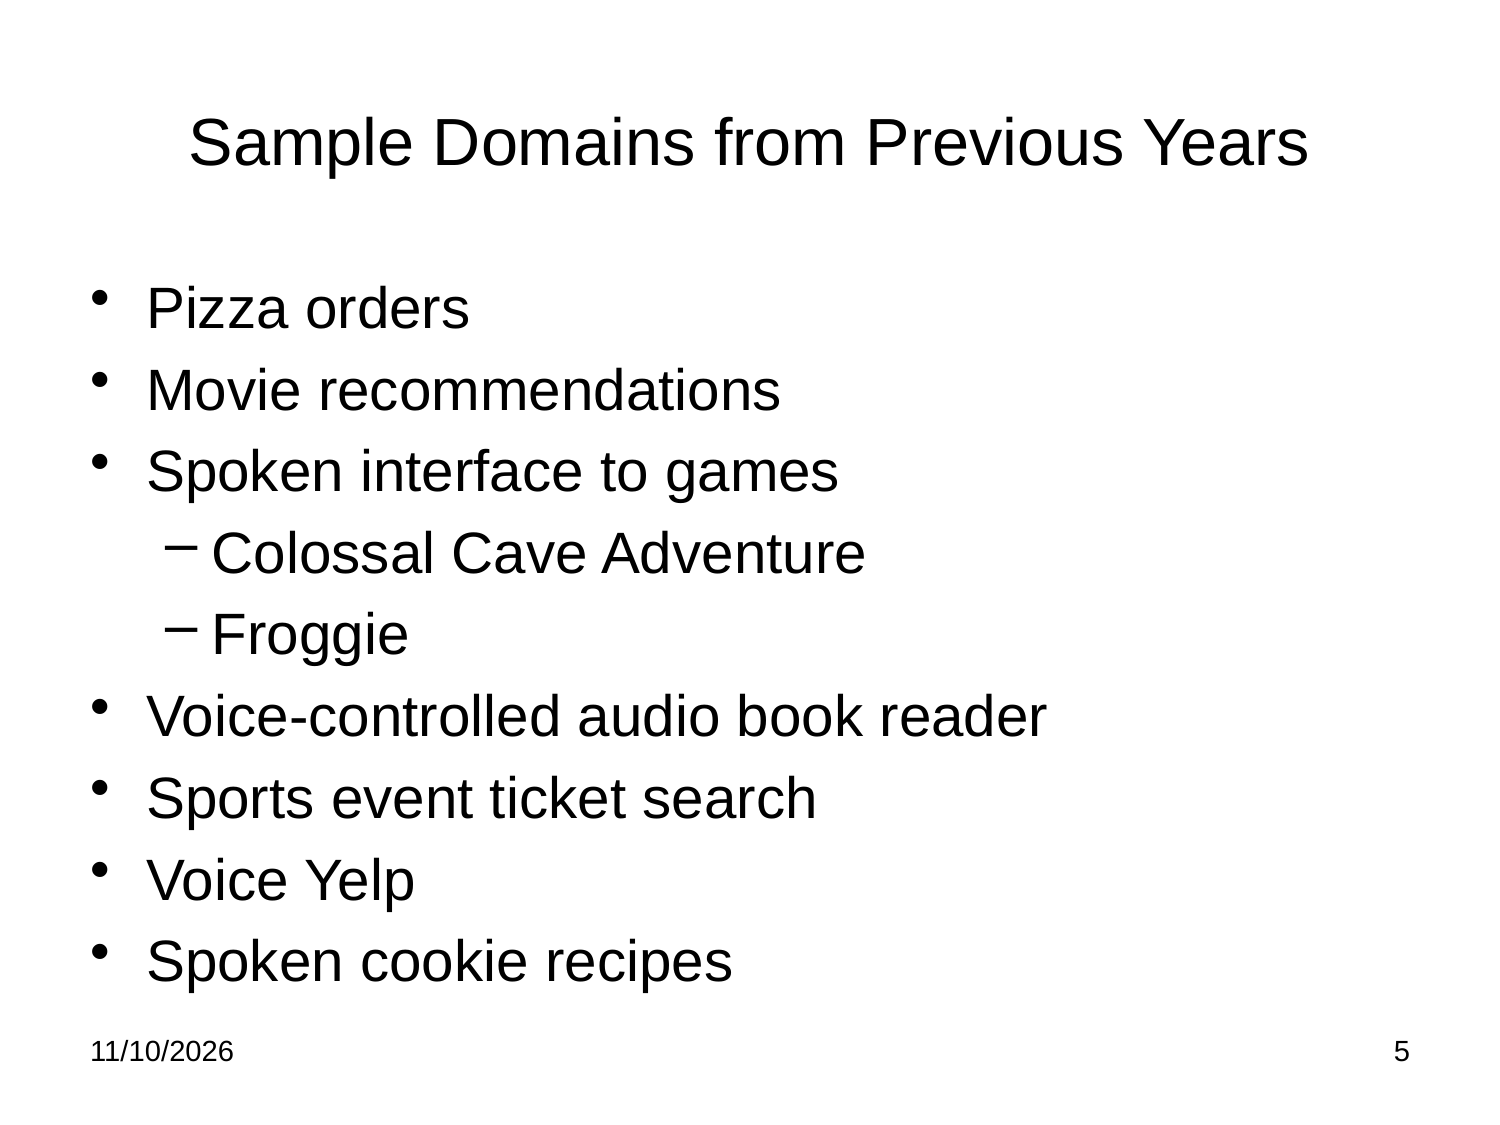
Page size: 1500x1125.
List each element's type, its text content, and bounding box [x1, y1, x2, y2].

slide_number 5 [1074, 1024, 1425, 1103]
list Pizza orders Movie recommendations Spoken interface to games Colossal Cave Adventure Froggie Voice-controlled audio book reader Sports event ticket search Voice Yelp Spoken cookie recipes [75, 262, 1425, 1005]
title Sample Domains from Previous Years [75, 45, 1425, 233]
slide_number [75, 1024, 425, 1103]
